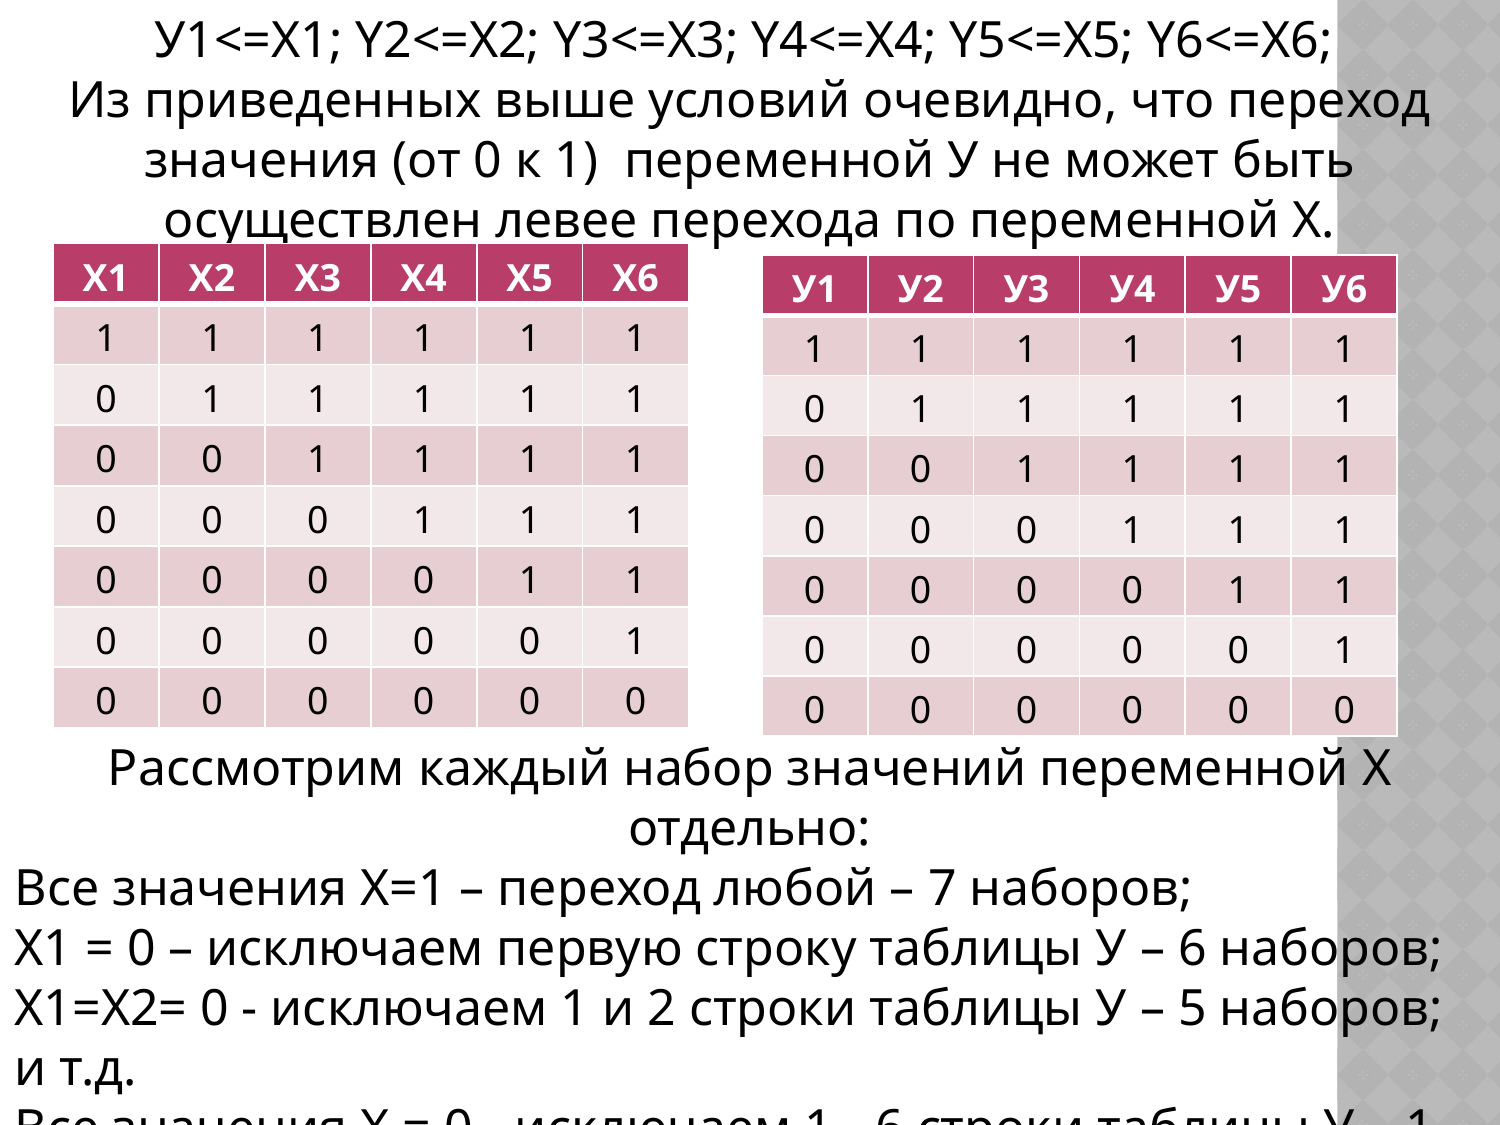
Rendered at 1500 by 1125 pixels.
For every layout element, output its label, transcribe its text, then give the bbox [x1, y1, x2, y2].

table_cell 0 [54, 365, 158, 424]
table_cell 0 [763, 376, 867, 435]
table_header Х1 [54, 244, 158, 301]
table_cell 1 [1292, 376, 1396, 435]
table_cell 0 [266, 487, 370, 545]
table_header У4 [1080, 256, 1184, 313]
table_header Х4 [372, 244, 476, 301]
table_cell 1 [1186, 376, 1290, 435]
table_cell 1 [869, 318, 973, 375]
table_cell 0 [763, 496, 867, 555]
table_cell 0 [869, 436, 973, 495]
table_cell 0 [763, 557, 867, 615]
text_box У1<=X1; Y2<=X2; Y3<=X3; Y4<=X4; Y5<=X5; Y6<=X6; Из приведенных выше условий очевидно, что переход значения (от 0 к 1) переменной У не может быть осуществлен левее перехода по переменной Х. [0, 0, 1500, 255]
table_cell 1 [372, 307, 476, 364]
table_cell 1 [1292, 436, 1396, 495]
table_cell 0 [478, 668, 582, 727]
table_header У1 [763, 256, 867, 313]
table_cell 0 [478, 608, 582, 666]
table_cell 0 [1292, 677, 1396, 727]
table_cell 1 [869, 376, 973, 435]
table_cell 1 [266, 365, 370, 424]
table_cell 1 [974, 376, 1079, 435]
table_cell 1 [583, 487, 688, 545]
table_cell 1 [478, 547, 582, 606]
table_cell 1 [1292, 557, 1396, 615]
table_cell 0 [160, 668, 264, 727]
table_cell 1 [1186, 496, 1290, 555]
table_cell 1 [1186, 318, 1290, 375]
table_cell 1 [372, 426, 476, 485]
table_cell 0 [869, 677, 973, 727]
table_cell 0 [54, 608, 158, 666]
table_cell 0 [160, 426, 264, 485]
table_cell 0 [54, 668, 158, 727]
table_cell 1 [54, 307, 158, 364]
table_cell 0 [372, 668, 476, 727]
table_cell 1 [266, 307, 370, 364]
table_cell 0 [372, 547, 476, 606]
table_cell 1 [1292, 318, 1396, 375]
table_cell 0 [763, 617, 867, 675]
table_cell 0 [869, 617, 973, 675]
table_cell 1 [1080, 318, 1184, 375]
table_cell 1 [160, 307, 264, 364]
table_cell 0 [160, 608, 264, 666]
table_header Х5 [478, 244, 582, 301]
table_cell 1 [583, 426, 688, 485]
table_header Х6 [583, 244, 688, 301]
table_cell 0 [974, 617, 1079, 675]
table_cell 0 [1080, 557, 1184, 615]
text_box Рассмотрим каждый набор значений переменной Х отдельно: Все значения Х=1 – переход любой – 7 наборов; Х1 = 0 – исключаем первую строку таблицы У – 6 наборов; Х1=Х2= 0 - исключаем 1 и 2 строки таблицы У – 5 наборов; и т.д. Все значения Х = 0 - исключаем 1 - 6 строки таблицы У – 1 набор. Суммируем количество наборов значений 7+6+5+4+3+2+1 = 28 [0, 727, 1500, 1125]
table_cell 1 [583, 547, 688, 606]
table_cell 1 [1292, 617, 1396, 675]
table_cell 1 [160, 365, 264, 424]
table_cell 0 [54, 426, 158, 485]
table_cell 1 [1292, 496, 1396, 555]
table_cell 0 [266, 547, 370, 606]
table_cell 0 [583, 668, 688, 727]
table_header У5 [1186, 256, 1290, 313]
table_cell 1 [1080, 496, 1184, 555]
table_cell 0 [1186, 677, 1290, 727]
table_cell 0 [372, 608, 476, 666]
table_cell 1 [583, 307, 688, 364]
table_cell 0 [763, 677, 867, 727]
table_cell 0 [1186, 617, 1290, 675]
table_cell 0 [974, 557, 1079, 615]
table_cell 0 [160, 547, 264, 606]
table_cell 1 [478, 365, 582, 424]
table_cell 1 [372, 487, 476, 545]
table_cell 1 [1186, 557, 1290, 615]
table_cell 1 [478, 307, 582, 364]
table_cell 1 [266, 426, 370, 485]
table_cell 1 [478, 426, 582, 485]
table_cell 0 [974, 677, 1079, 727]
table_header Х3 [266, 244, 370, 301]
table_cell 0 [869, 496, 973, 555]
table_cell 1 [583, 608, 688, 666]
table_cell 1 [1186, 436, 1290, 495]
table_cell 1 [974, 436, 1079, 495]
table_header Х2 [160, 244, 264, 301]
table_cell 1 [974, 318, 1079, 375]
table_cell 0 [54, 547, 158, 606]
table_cell 0 [974, 496, 1079, 555]
table_cell 1 [1080, 376, 1184, 435]
table_cell 0 [1080, 617, 1184, 675]
table_cell 0 [160, 487, 264, 545]
table_header У3 [974, 256, 1079, 313]
table_cell 0 [1080, 677, 1184, 727]
table_header У6 [1292, 256, 1396, 313]
table_cell 1 [763, 318, 867, 375]
table_cell 0 [266, 668, 370, 727]
table_header У2 [869, 256, 973, 313]
table_cell 0 [54, 487, 158, 545]
table_cell 0 [266, 608, 370, 666]
table_cell 1 [478, 487, 582, 545]
table_cell 1 [583, 365, 688, 424]
table_cell 0 [869, 557, 973, 615]
table_cell 1 [372, 365, 476, 424]
table_cell 1 [1080, 436, 1184, 495]
table_cell 0 [763, 436, 867, 495]
